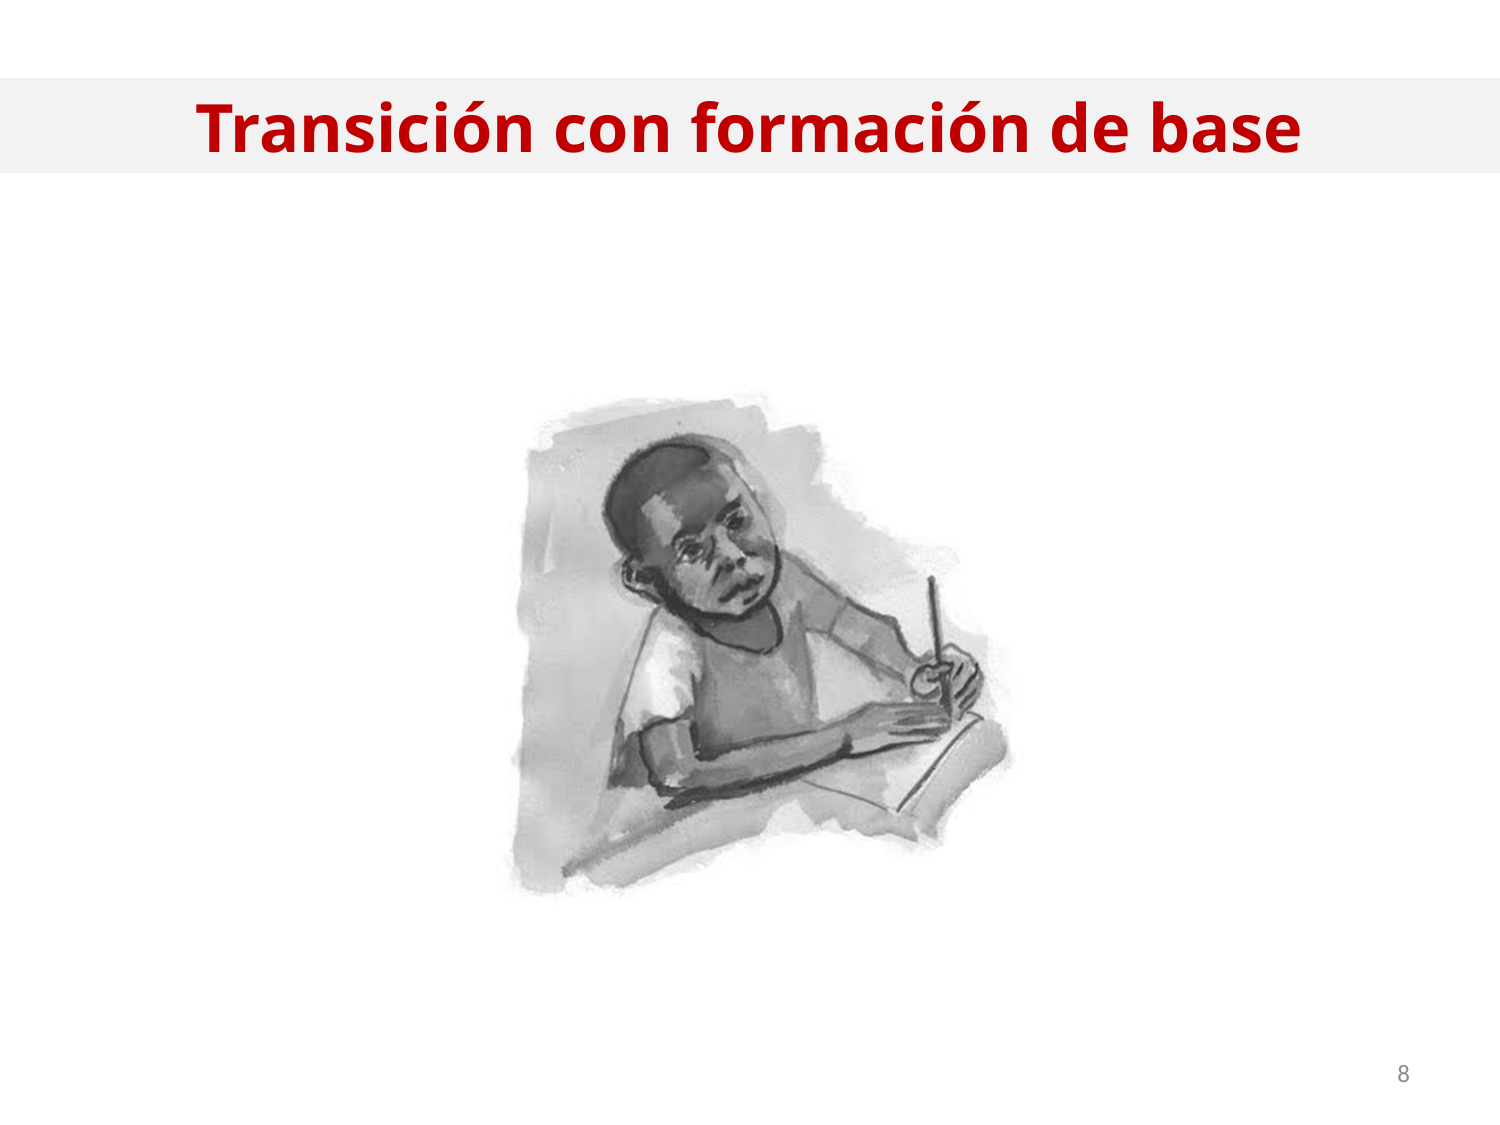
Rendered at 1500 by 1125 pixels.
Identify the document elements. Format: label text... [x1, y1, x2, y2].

slide_number 8 [1074, 1042, 1425, 1103]
text_box Transición con formación de base [0, 78, 1500, 173]
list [446, 315, 1054, 952]
